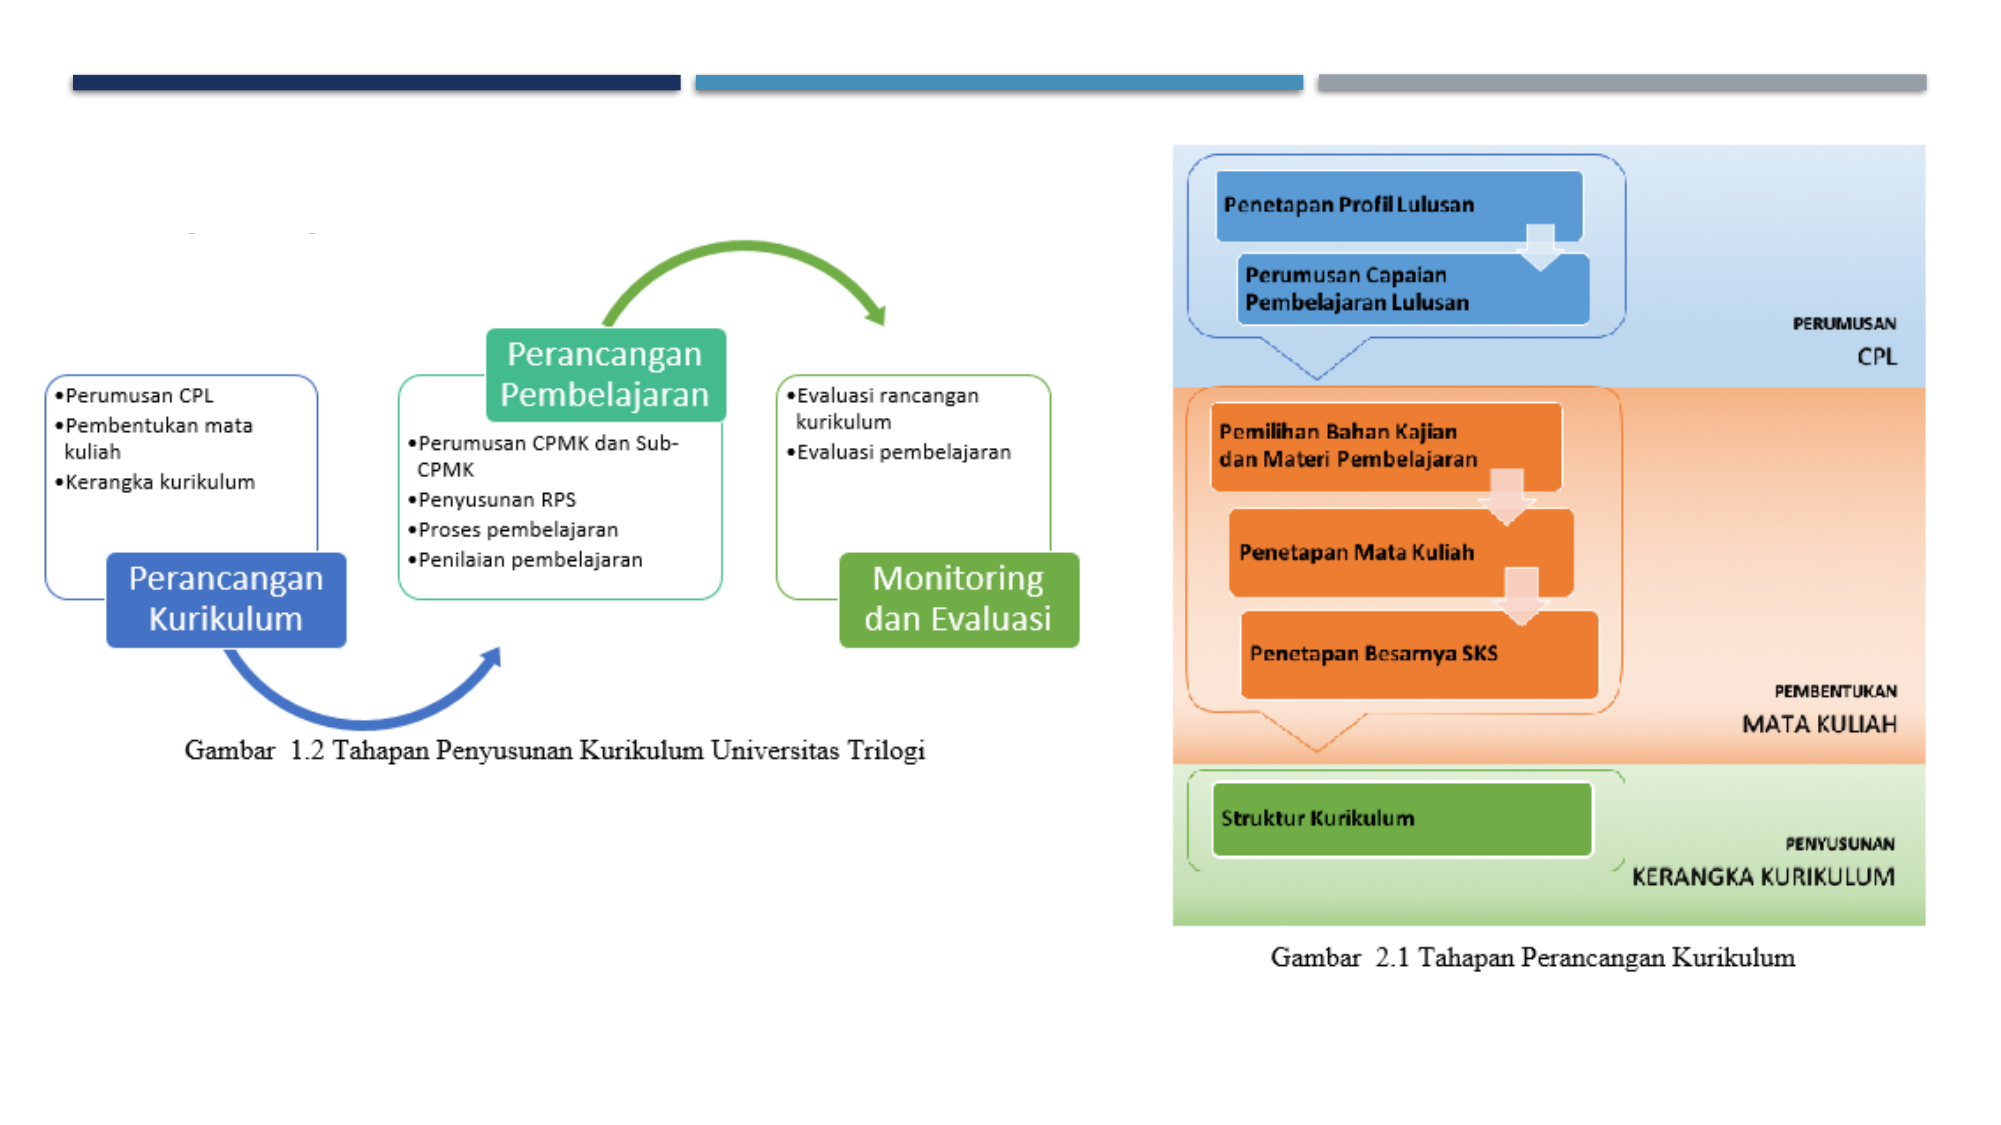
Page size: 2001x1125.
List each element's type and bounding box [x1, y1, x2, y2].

picture [41, 233, 1093, 768]
picture [1160, 134, 1936, 980]
